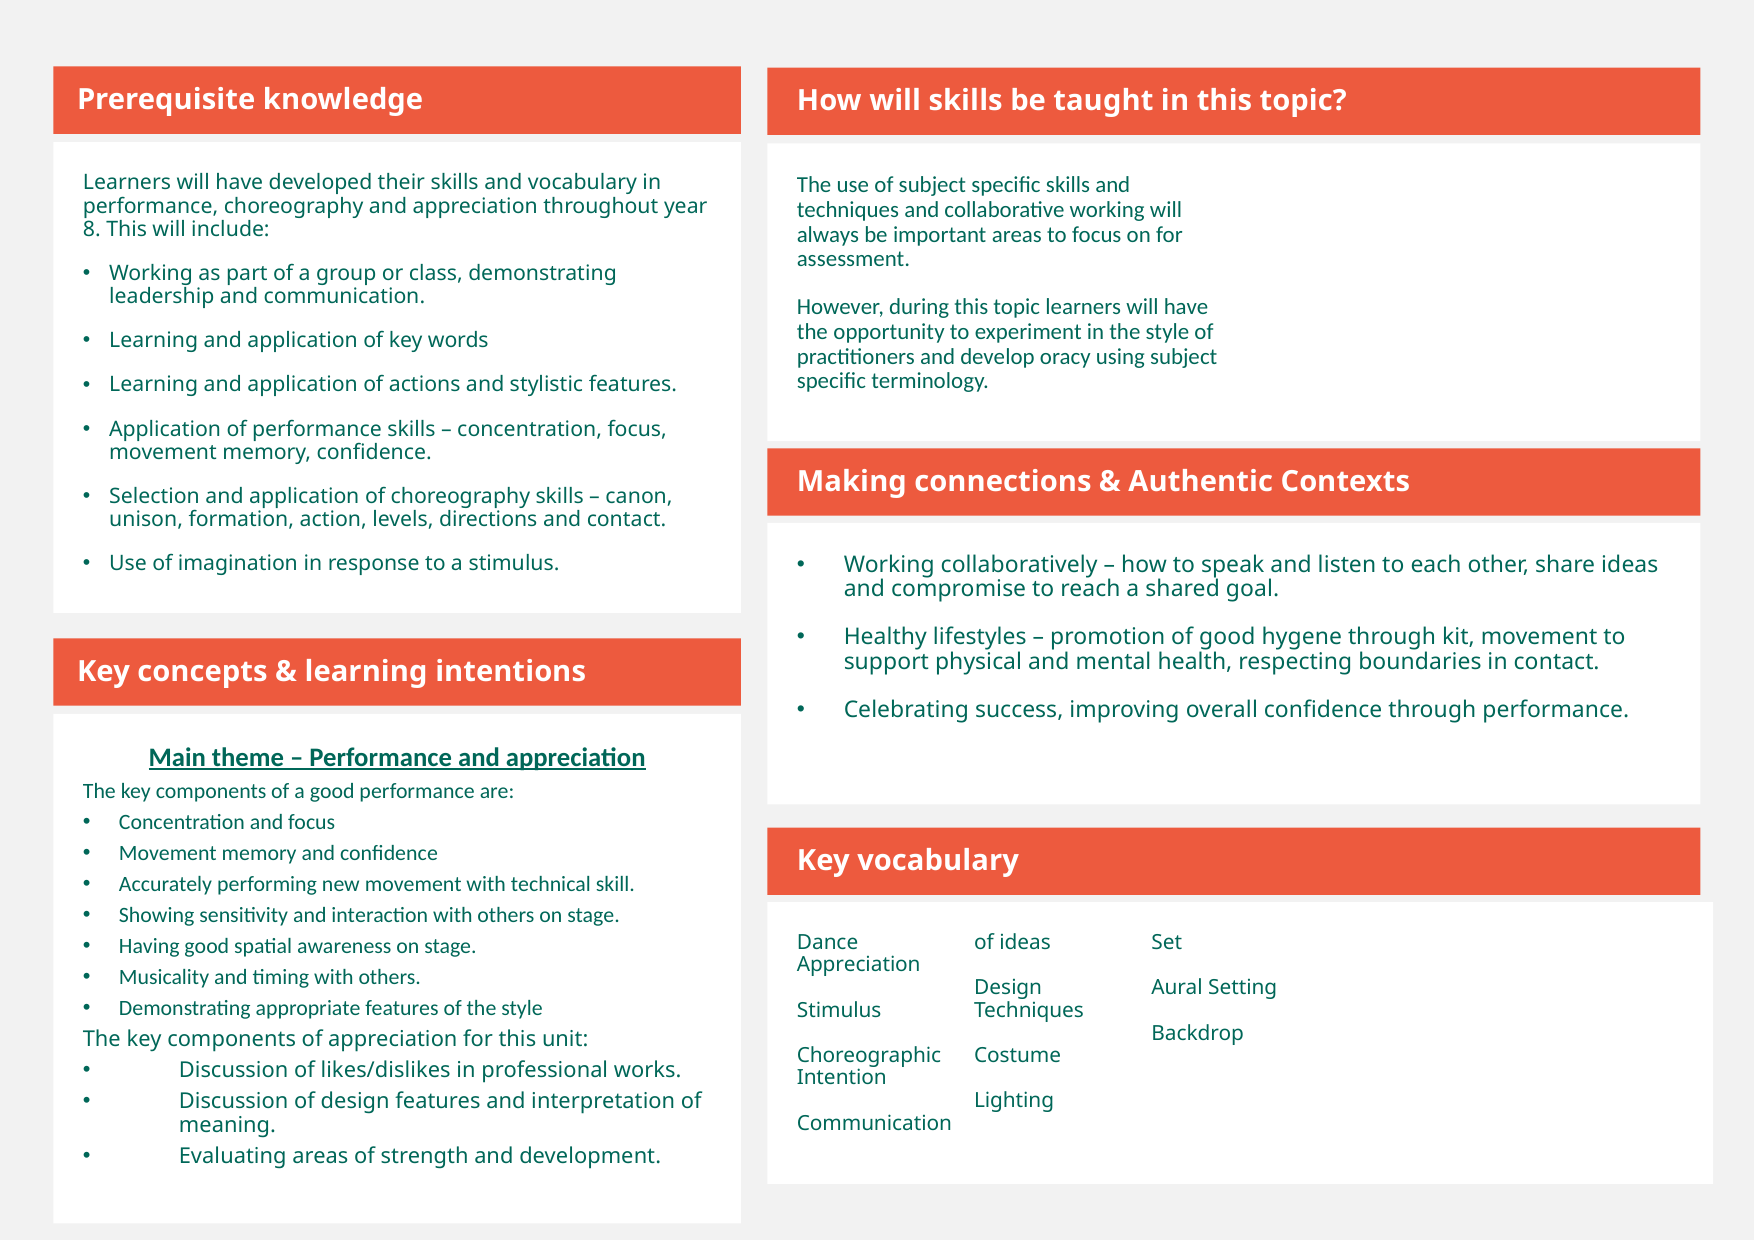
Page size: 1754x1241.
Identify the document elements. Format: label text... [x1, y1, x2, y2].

list Making connections & Authentic Contexts [767, 448, 1701, 516]
list Key vocabulary [767, 827, 1701, 895]
list Learners will have developed their skills and vocabulary in performance, choreography and appreciation throughout year 8. This will include: Working as part of a group or class, demonstrating leadership and communication. Learning and application of key words Learning and application of actions and stylistic features. Application of performance skills – concentration, focus, movement memory, confidence. Selection and application of choreography skills – canon, unison, formation, action, levels, directions and contact. Use of imagination in response to a stimulus. [53, 142, 741, 613]
list Working collaboratively – how to speak and listen to each other, share ideas and compromise to reach a shared goal. Healthy lifestyles – promotion of good hygene through kit, movement to support physical and mental health, respecting boundaries in contact. Celebrating success, improving overall confidence through performance. [767, 522, 1701, 805]
list Main theme – Performance and appreciation The key components of a good performance are: Concentration and focus Movement memory and confidence Accurately performing new movement with technical skill. Showing sensitivity and interaction with others on stage. Having good spatial awareness on stage. Musicality and timing with others. Demonstrating appropriate features of the style The key components of appreciation for this unit: Discussion of likes/dislikes in professional works. Discussion of design features and interpretation of meaning. Evaluating areas of strength and development. [53, 713, 741, 1224]
list The use of subject specific skills and techniques and collaborative working will always be important areas to focus on for assessment. However, during this topic learners will have the opportunity to experiment in the style of practitioners and develop oracy using subject specific terminology. [767, 143, 1701, 442]
list Key concepts & learning intentions [53, 638, 741, 706]
list Prerequisite knowledge [53, 66, 741, 134]
list Dance Appreciation Stimulus Choreographic Intention Communication of ideas Design Techniques Costume Lighting Set Aural Setting Backdrop [767, 902, 1714, 1184]
list How will skills be taught in this topic? [767, 67, 1701, 135]
